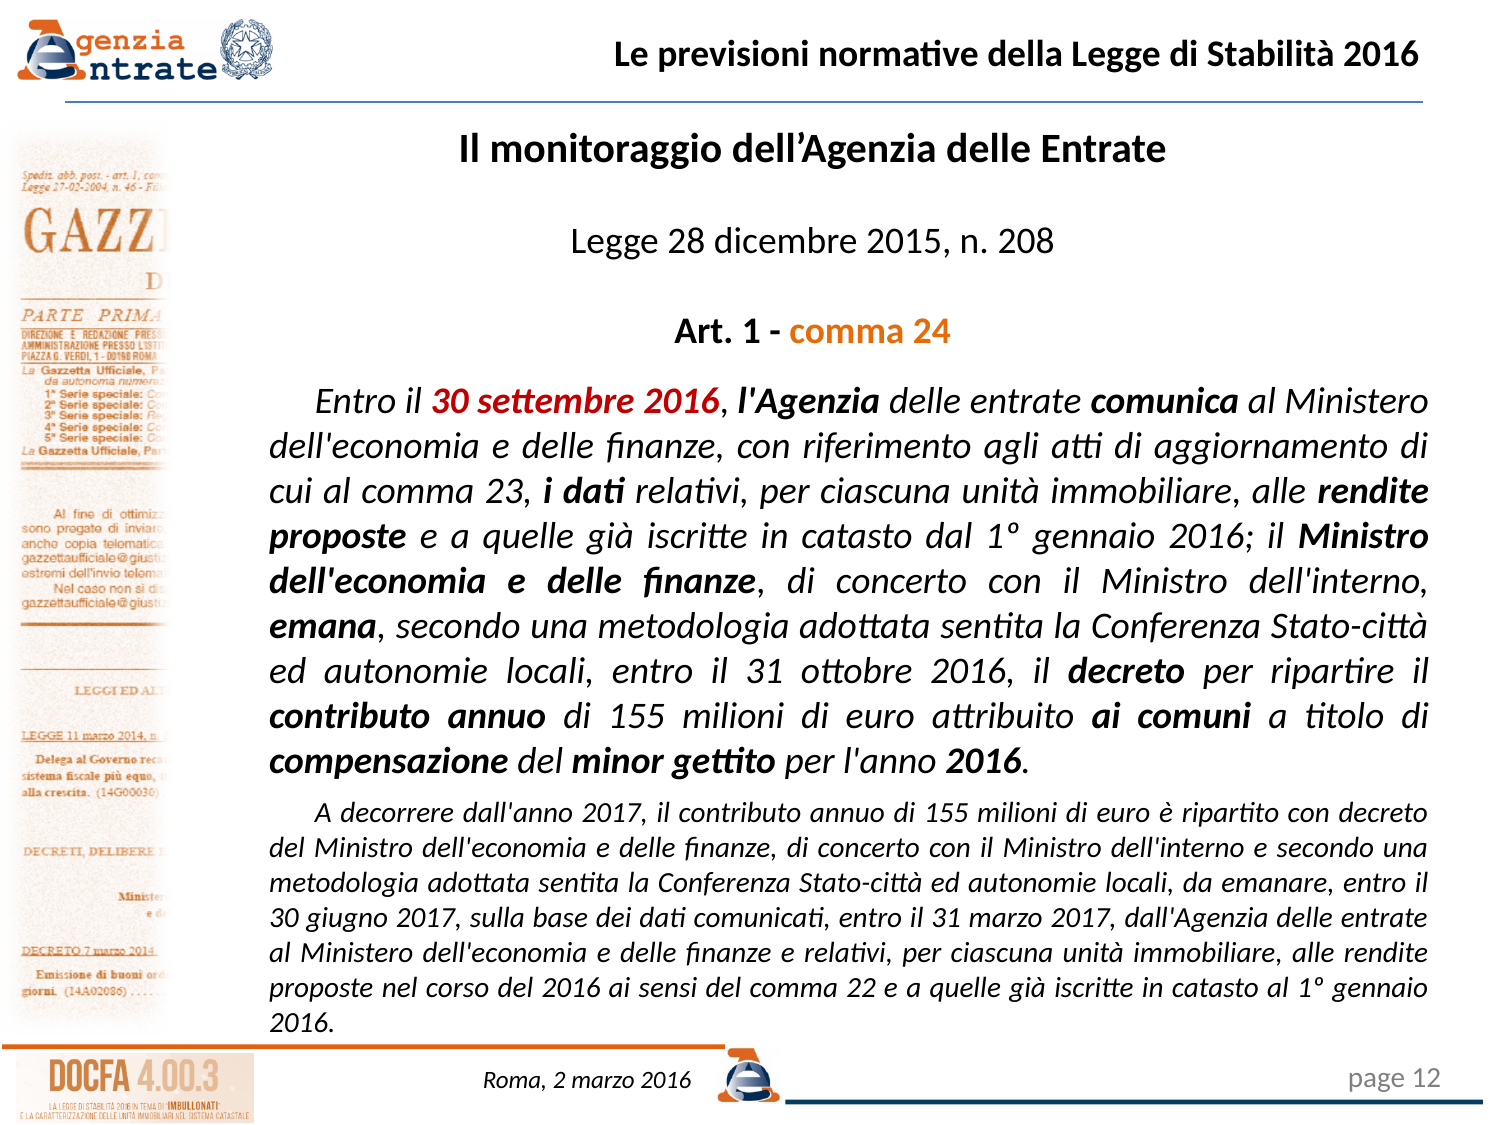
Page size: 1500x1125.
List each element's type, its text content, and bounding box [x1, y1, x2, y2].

picture [714, 1046, 784, 1105]
text_box Il monitoraggio dell’Agenzia delle Entrate Legge 28 dicembre 2015, n. 208 Art. 1 - comma 24 Entro il 30 settembre 2016, l'Agenzia delle entrate comunica al Ministero dell'economia e delle finanze, con riferimento agli atti di aggiornamento di cui al comma 23, i dati relativi, per ciascuna unità immobiliare, alle rendite proposte e a quelle già iscritte in catasto dal 1º gennaio 2016; il Ministro dell'economia e delle finanze, di concerto con il Ministro dell'interno, emana, secondo una metodologia adottata sentita la Conferenza Stato-città ed autonomie locali, entro il 31 ottobre 2016, il decreto per ripartire il contributo annuo di 155 milioni di euro attribuito ai comuni a titolo di compensazione del minor gettito per l'anno 2016. A decorrere dall'anno 2017, il contributo annuo di 155 milioni di euro è ripartito con decreto del Ministro dell'economia e delle finanze, di concerto con il Ministro dell'interno e secondo una metodologia adottata sentita la Conferenza Stato-città ed autonomie locali, da emanare, entro il 30 giugno 2017, sulla base dei dati comunicati, entro il 31 marzo 2017, dall'Agenzia delle entrate al Ministero dell'economia e delle finanze e relativi, per ciascuna unità immobiliare, alle rendite proposte nel corso del 2016 ai sensi del comma 22 e a quelle già iscritte in catasto al 1º gennaio 2016. [181, 113, 1444, 1046]
text_box Le previsioni normative della Legge di Stabilità 2016 [530, 19, 1436, 90]
picture [16, 19, 273, 80]
picture [0, 121, 174, 1036]
